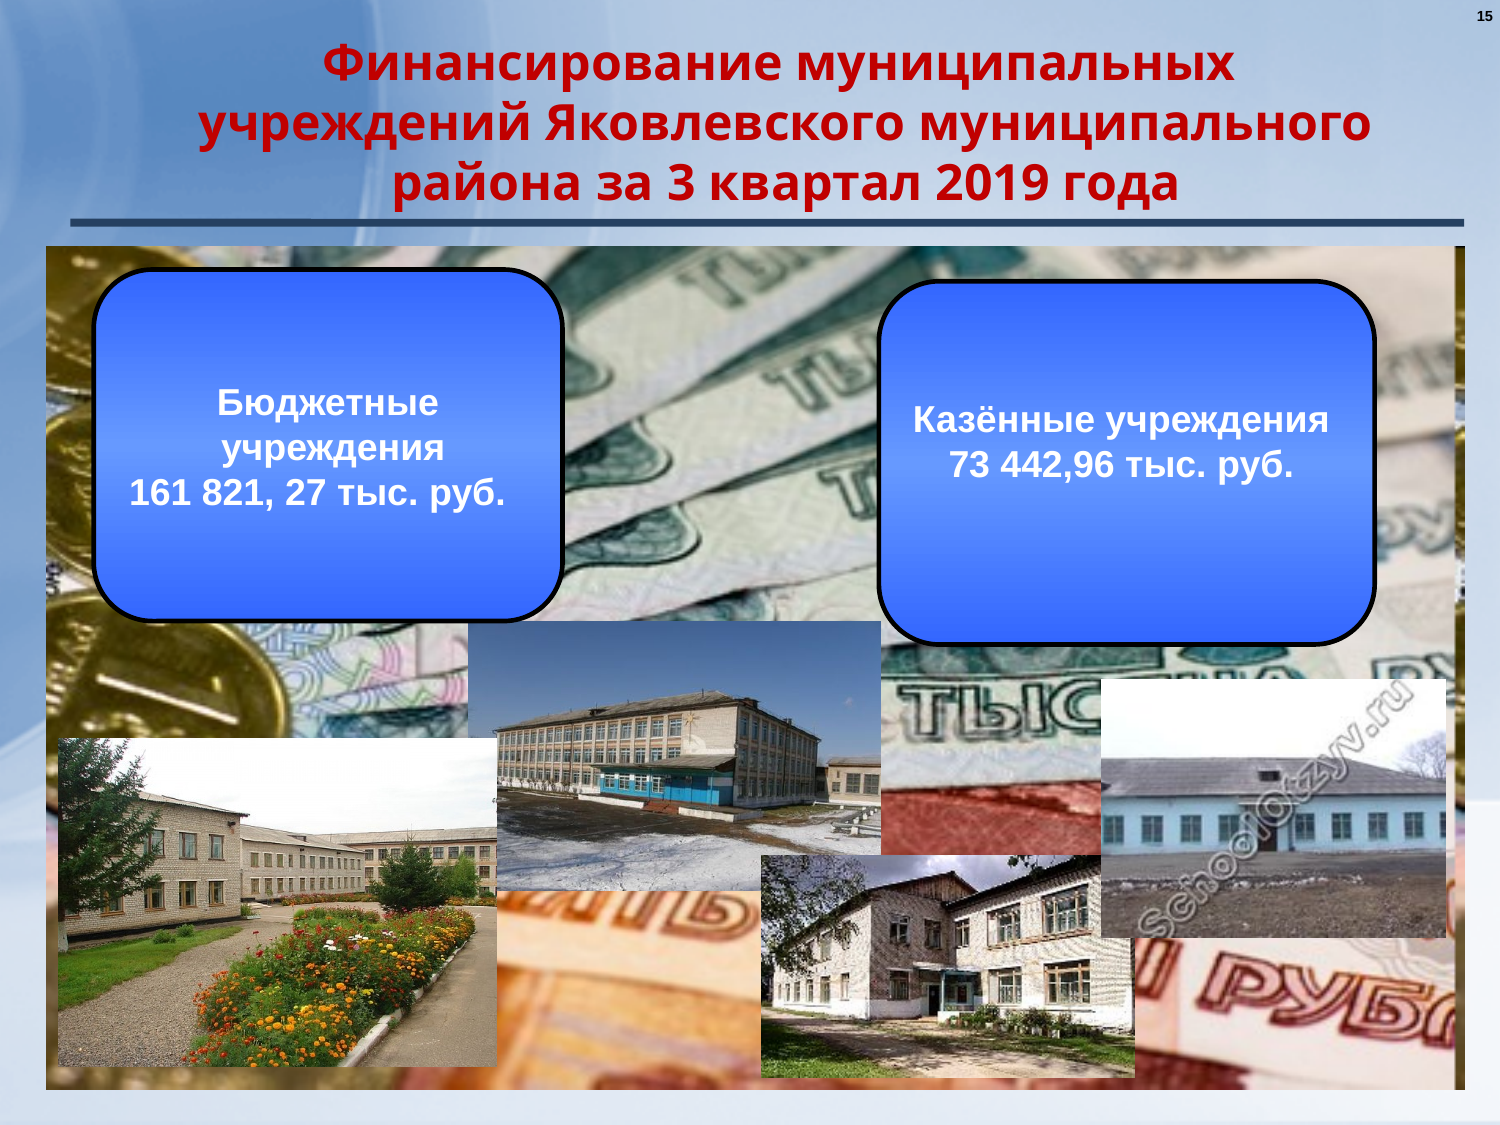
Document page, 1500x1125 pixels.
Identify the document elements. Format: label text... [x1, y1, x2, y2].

picture [0, 0, 1500, 1125]
text_box 15 [1462, 0, 1500, 33]
text_box Финансирование муниципальных учреждений Яковлевского муниципального района за 3 квартал 2019 года [152, 23, 1420, 219]
